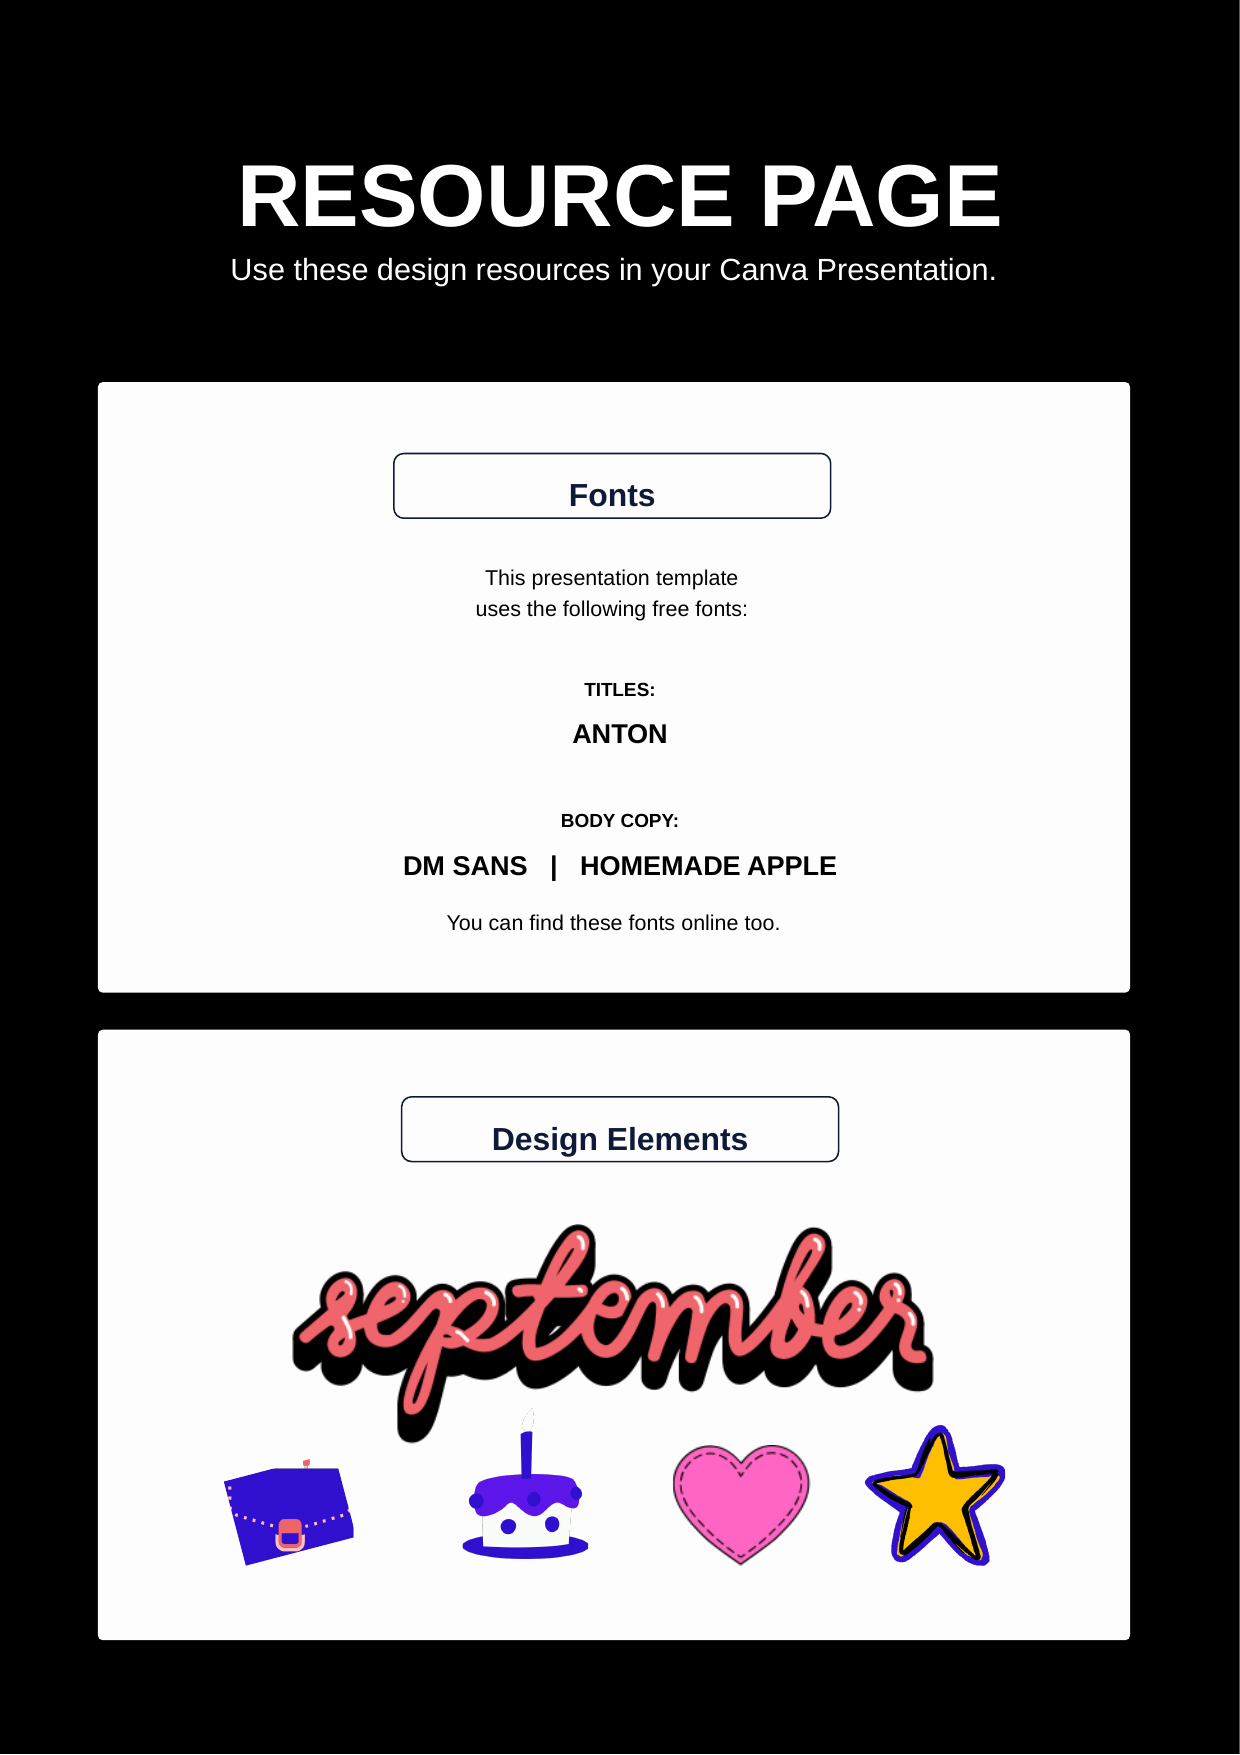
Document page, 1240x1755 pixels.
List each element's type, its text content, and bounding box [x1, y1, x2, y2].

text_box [393, 445, 831, 519]
text_box Use these design resources in your Canva Presentation. [72, 242, 1157, 287]
text_box RESOURCE PAGE [208, 138, 1032, 244]
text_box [401, 1089, 839, 1162]
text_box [97, 375, 1131, 993]
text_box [97, 1023, 1131, 1641]
